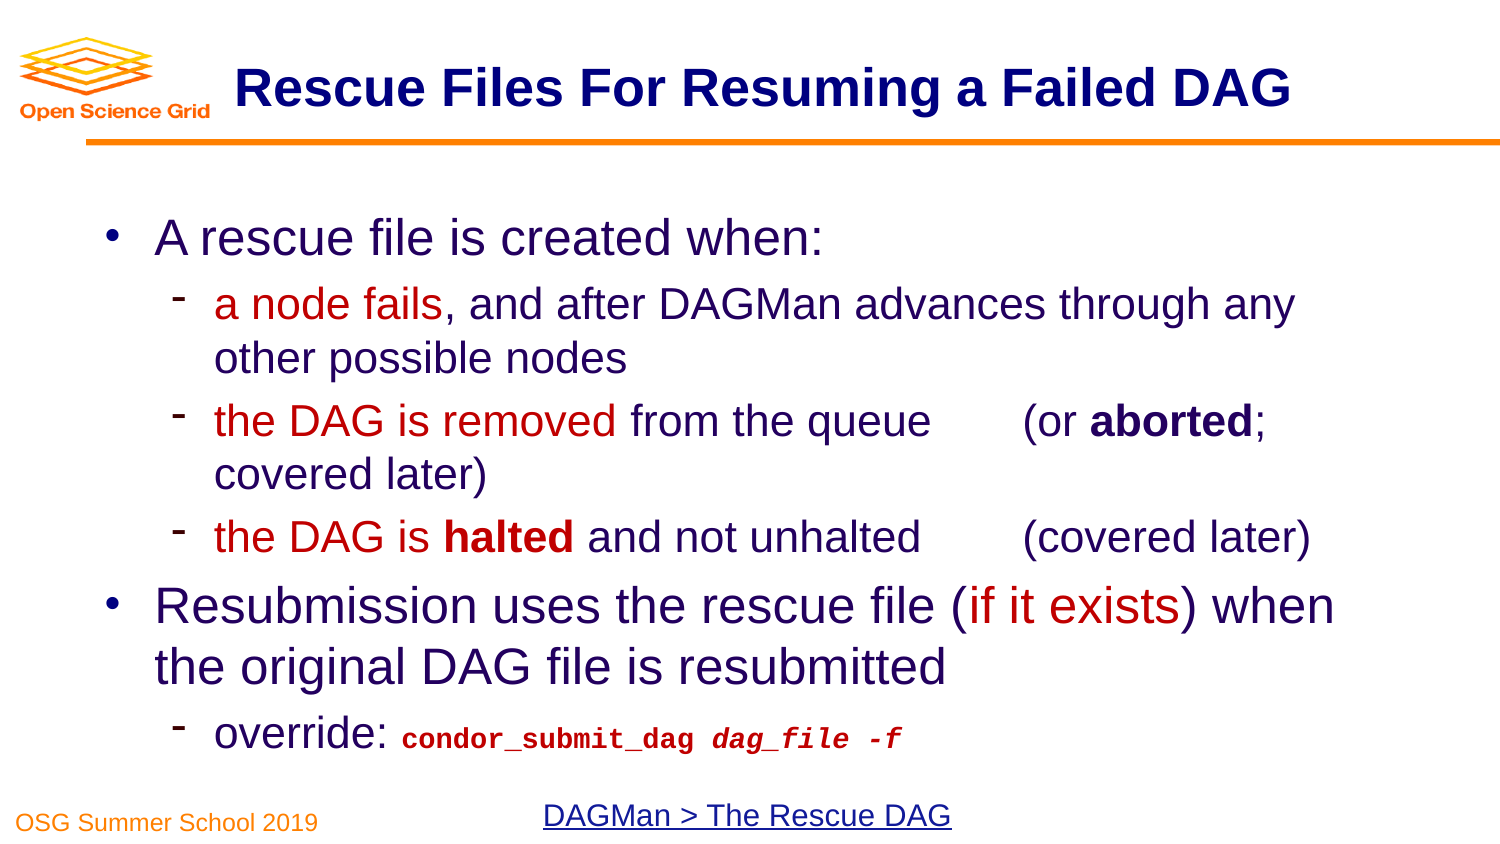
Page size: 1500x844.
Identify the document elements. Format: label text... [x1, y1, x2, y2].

picture [0, 20, 201, 134]
text_box DAGMan > The Rescue DAG [528, 787, 1165, 840]
list A rescue file is created when: a node fails, and after DAGMan advances through any other possible nodes the DAG is removed from the queue (or aborted; covered later) the DAG is halted and not unhalted (covered later) Resubmission uses the rescue file (if it exists) when the original DAG file is resubmitted override: condor_submit_dag dag_file -f [88, 196, 1376, 777]
title Rescue Files For Resuming a Failed DAG [201, 14, 1342, 155]
